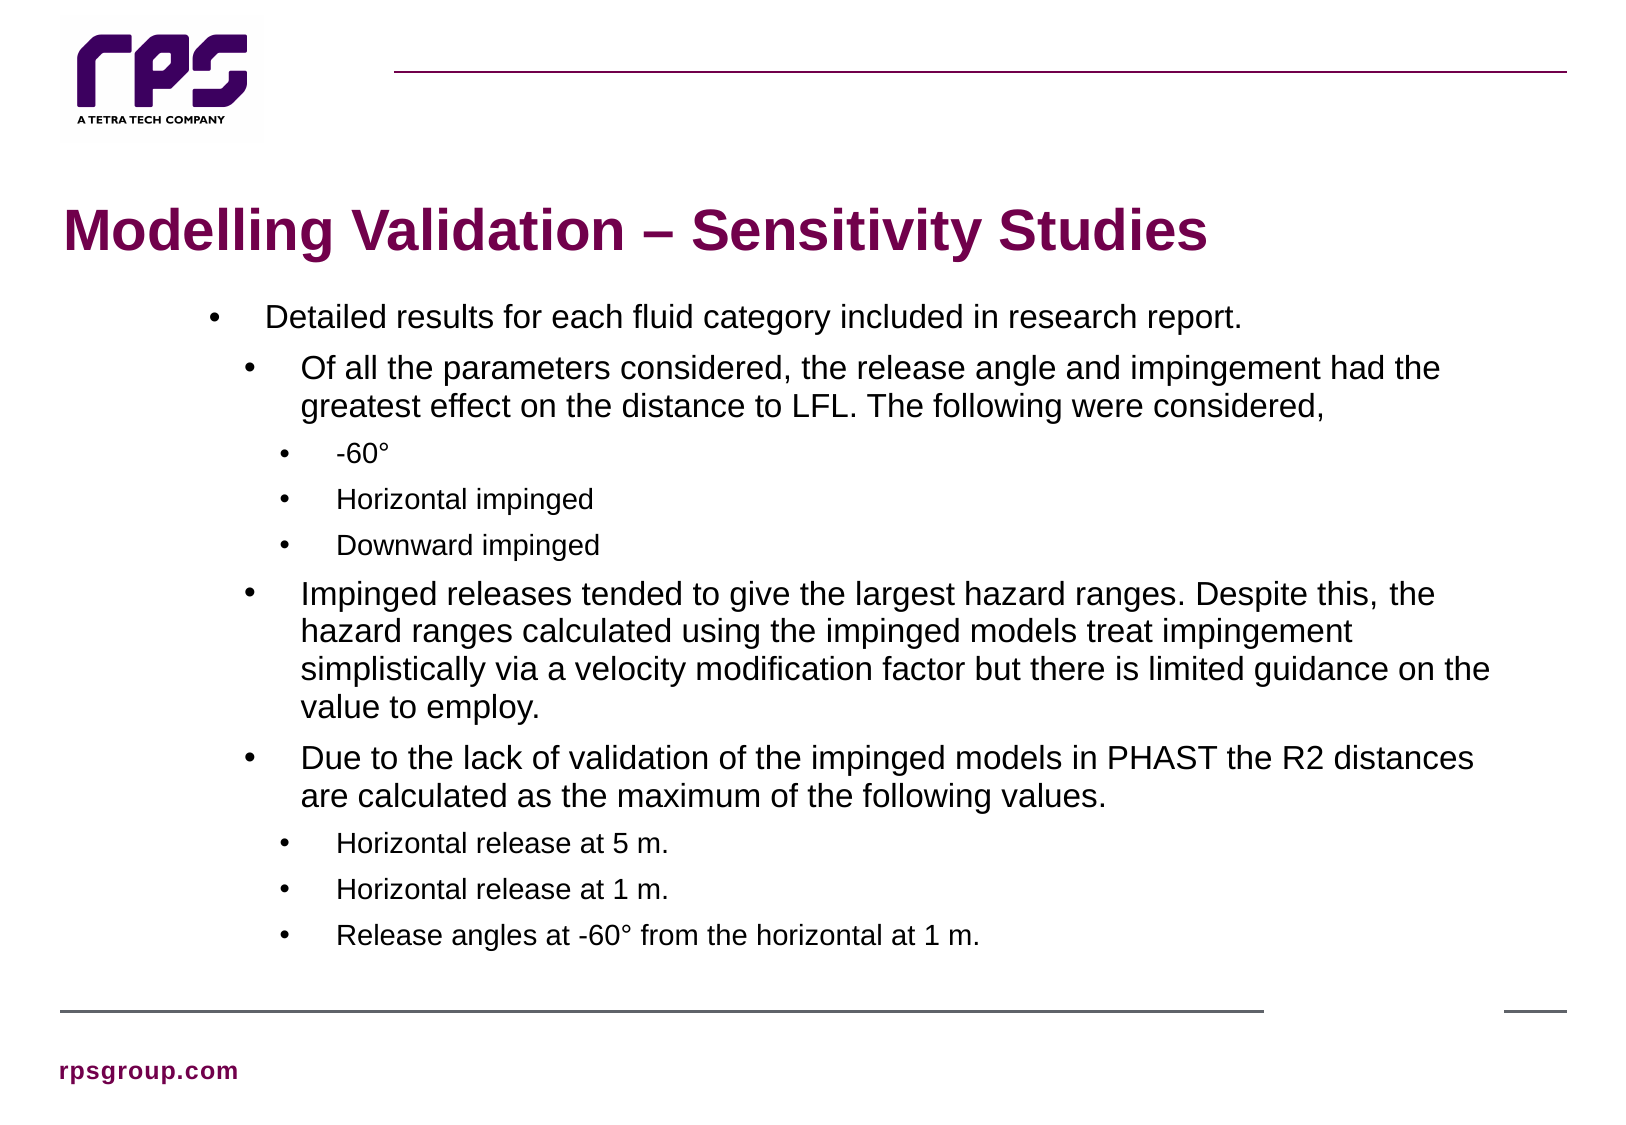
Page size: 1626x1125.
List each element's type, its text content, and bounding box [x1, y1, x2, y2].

title Modelling Validation – Sensitivity Studies [48, 179, 1533, 283]
text_box Detailed results for each fluid category included in research report. Of all the parameters considered, the release angle and impingement had the greatest effect on the distance to LFL. The following were considered, -60° Horizontal impinged Downward impinged Impinged releases tended to give the largest hazard ranges. Despite this, the hazard ranges calculated using the impinged models treat impingement simplistically via a velocity modification factor but there is limited guidance on the value to employ. Due to the lack of validation of the impinged models in PHAST the R2 distances are calculated as the maximum of the following values. Horizontal release at 5 m. Horizontal release at 1 m. Release angles at -60° from the horizontal at 1 m. [164, 291, 1529, 946]
picture [60, 15, 264, 143]
